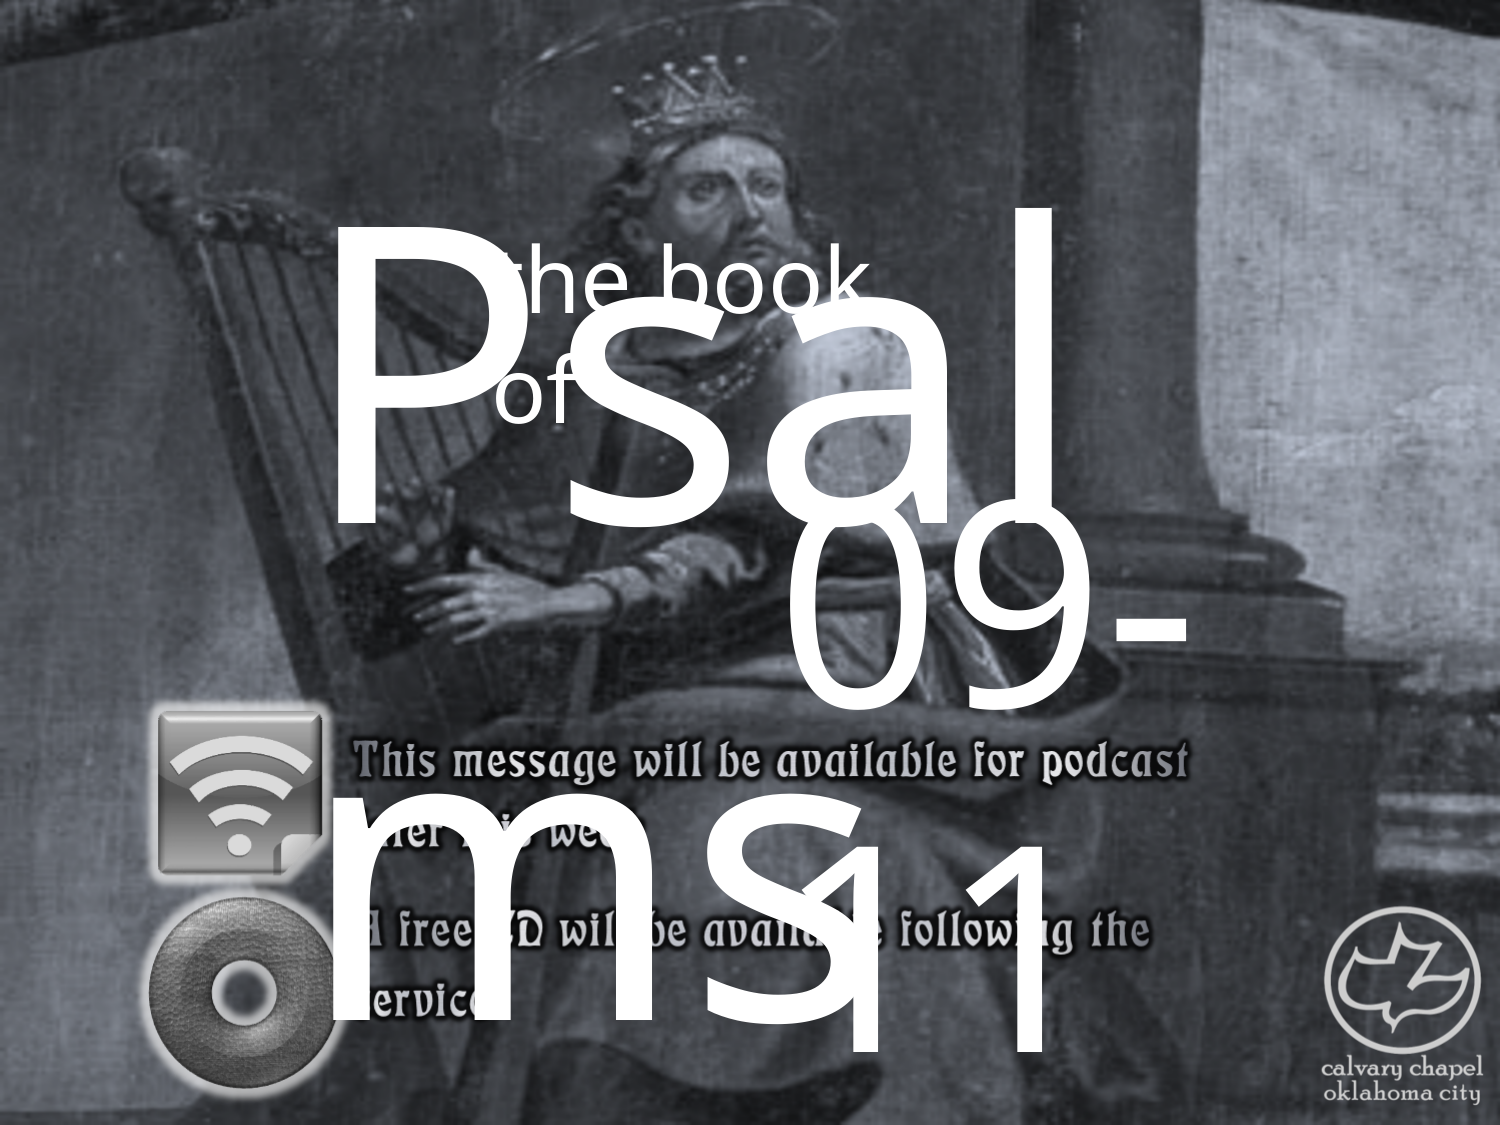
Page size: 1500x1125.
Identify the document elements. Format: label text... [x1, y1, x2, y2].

text_box Psalms [284, 101, 1370, 1111]
text_box the book of [476, 214, 895, 449]
text_box 09-11 [761, 412, 1375, 1117]
picture [0, 0, 1500, 1125]
